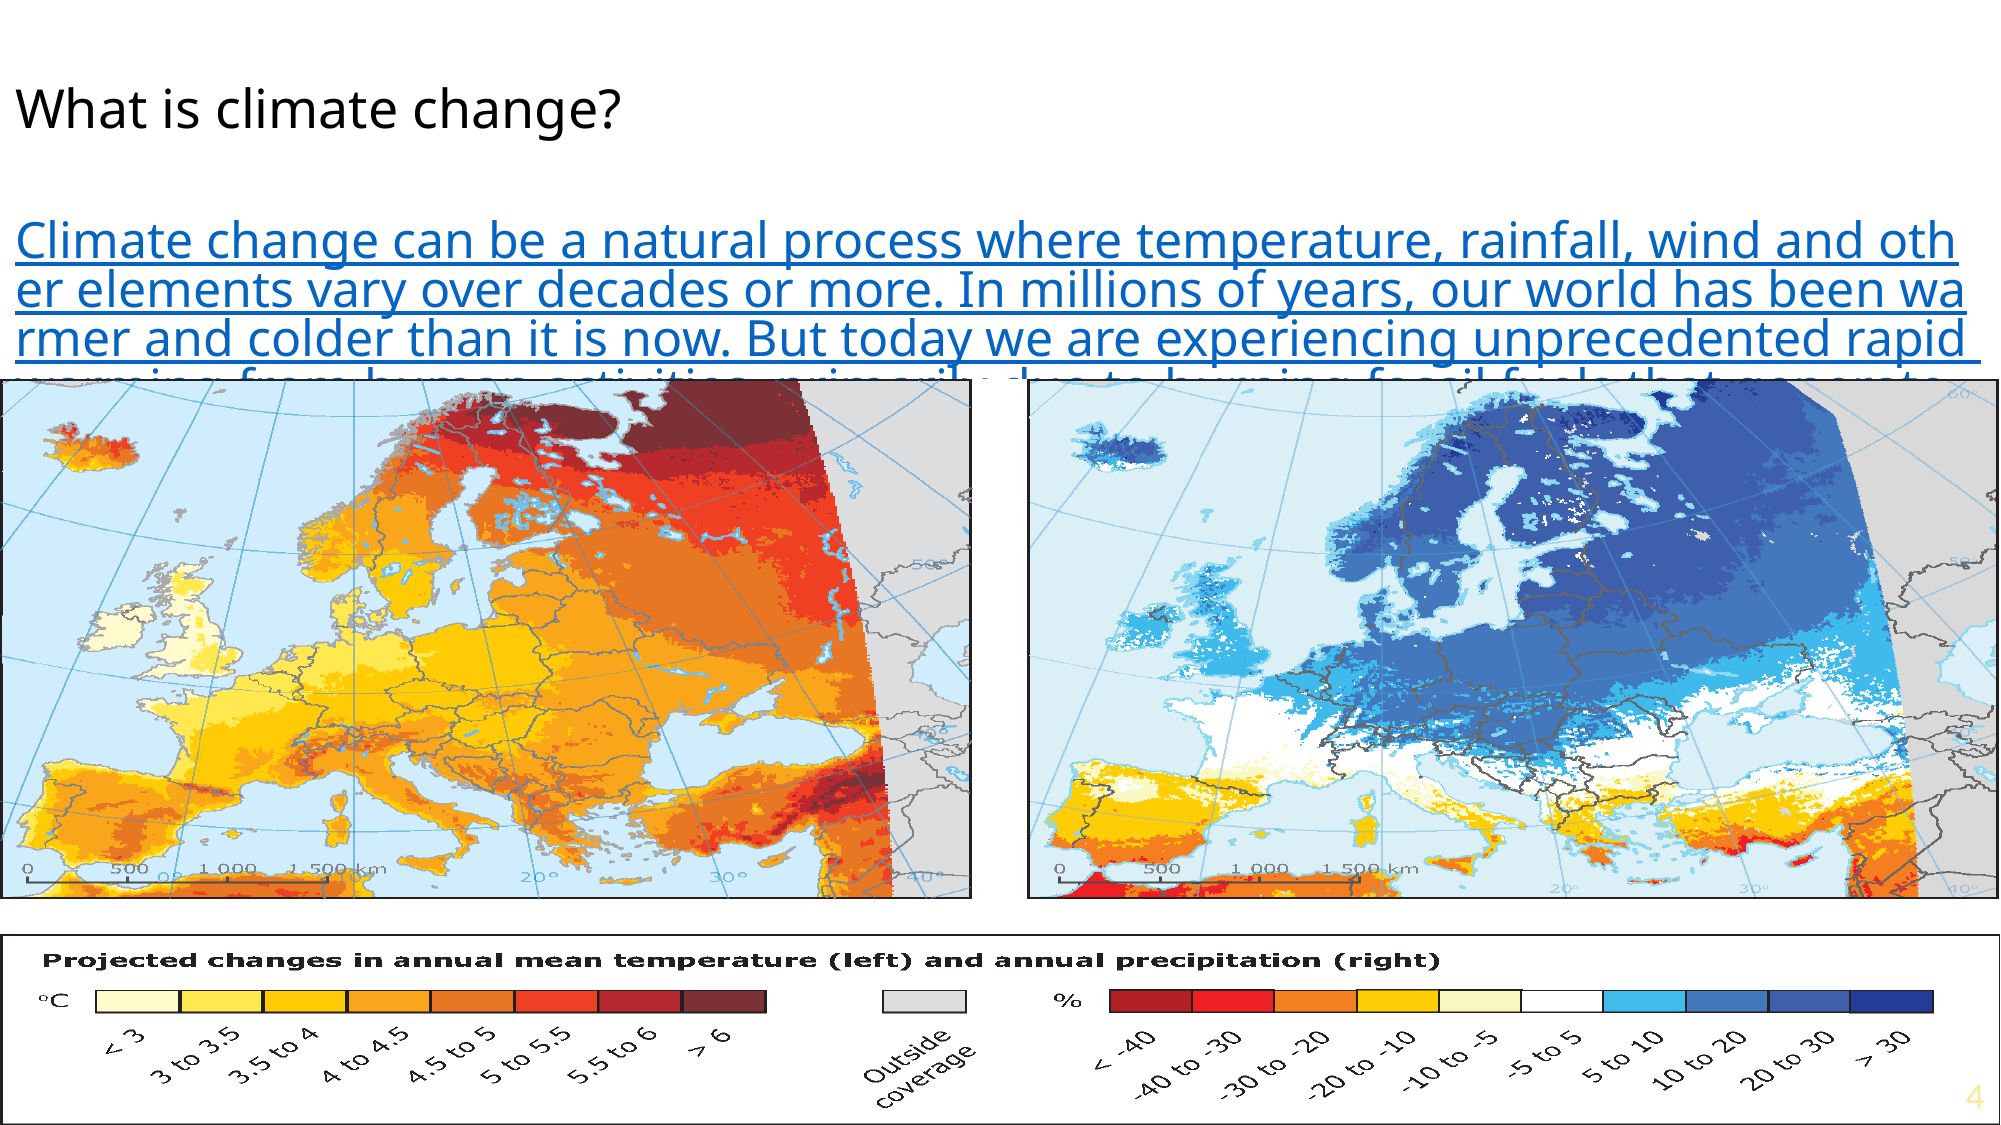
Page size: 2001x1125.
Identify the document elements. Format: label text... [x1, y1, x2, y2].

title What is climate change? [0, 0, 1344, 147]
list Climate change can be a natural process where temperature, rainfall, wind and other elements vary over decades or more. In millions of years, our world has been warmer and colder than it is now. But today we are experiencing unprecedented rapid warming from human activities, primarily due to burning fossil fuels that generate greenhouse gas emissions. [0, 147, 2000, 379]
picture [0, 379, 2000, 1125]
